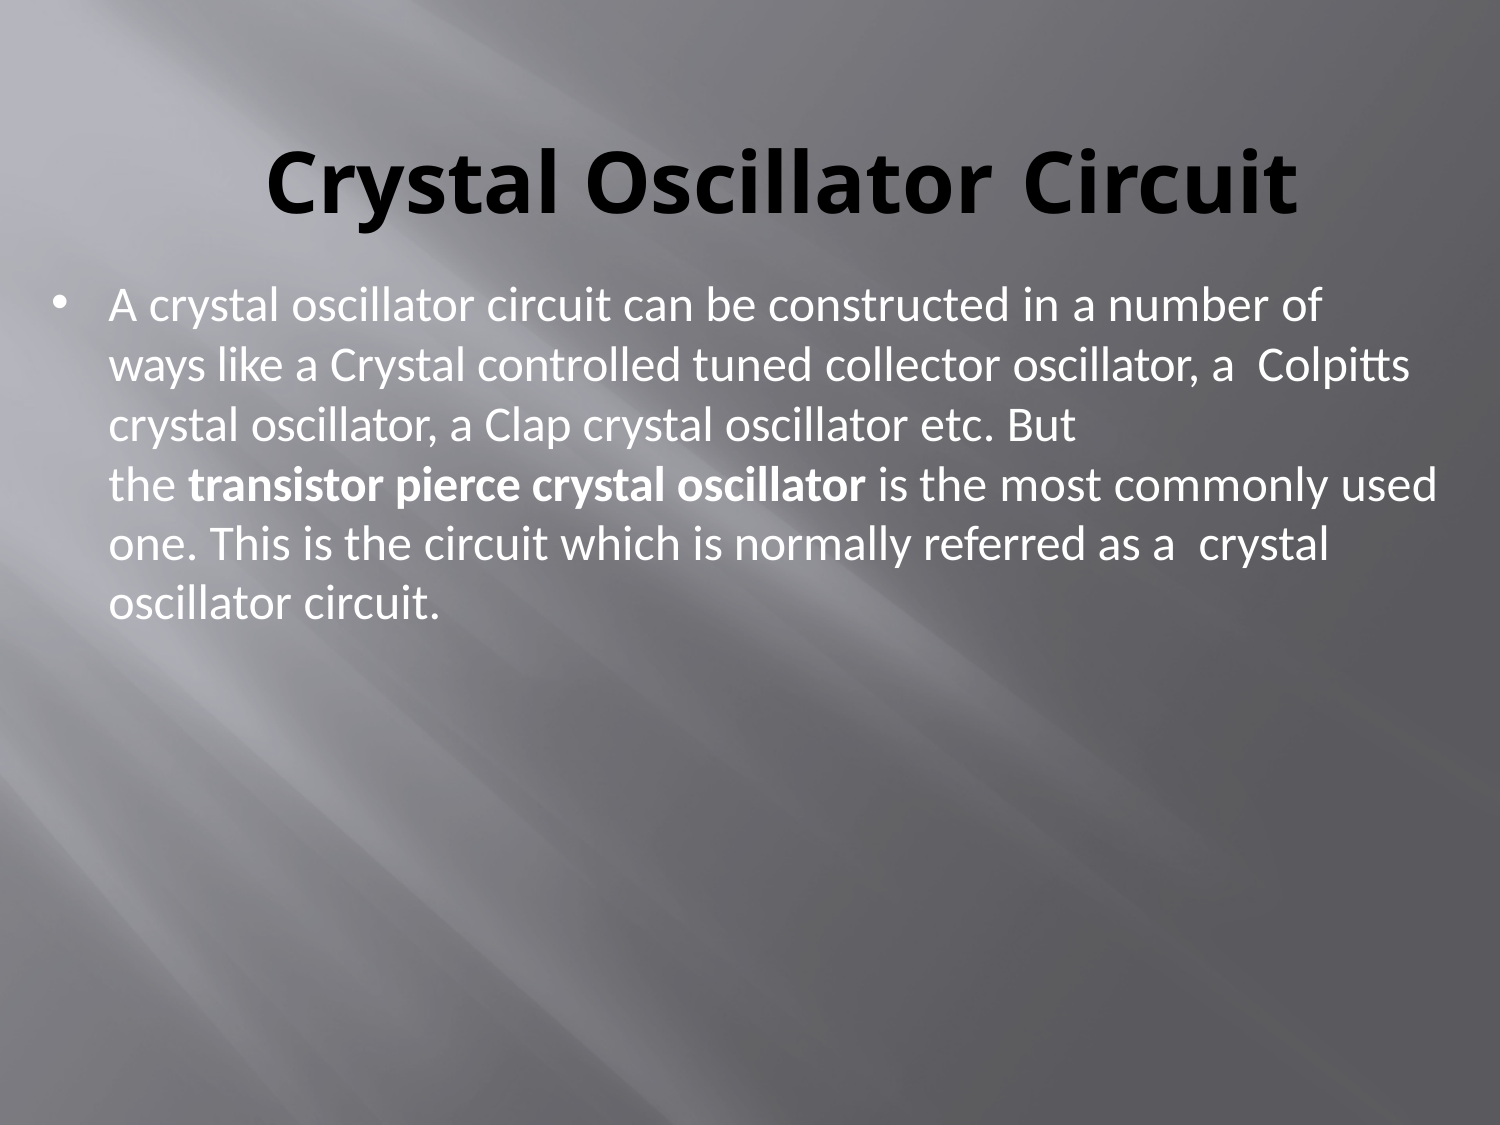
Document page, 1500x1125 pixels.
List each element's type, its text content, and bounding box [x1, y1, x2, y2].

text_box A crystal oscillator circuit can be constructed in a number of ways like a Crystal controlled tuned collector oscillator, a Colpitts crystal oscillator, a Clap crystal oscillator etc. But the transistor pierce crystal oscillator is the most commonly used one. This is the circuit which is normally referred as a crystal oscillator circuit. [49, 269, 1463, 630]
title Crystal Oscillator Circuit [99, 82, 1463, 269]
